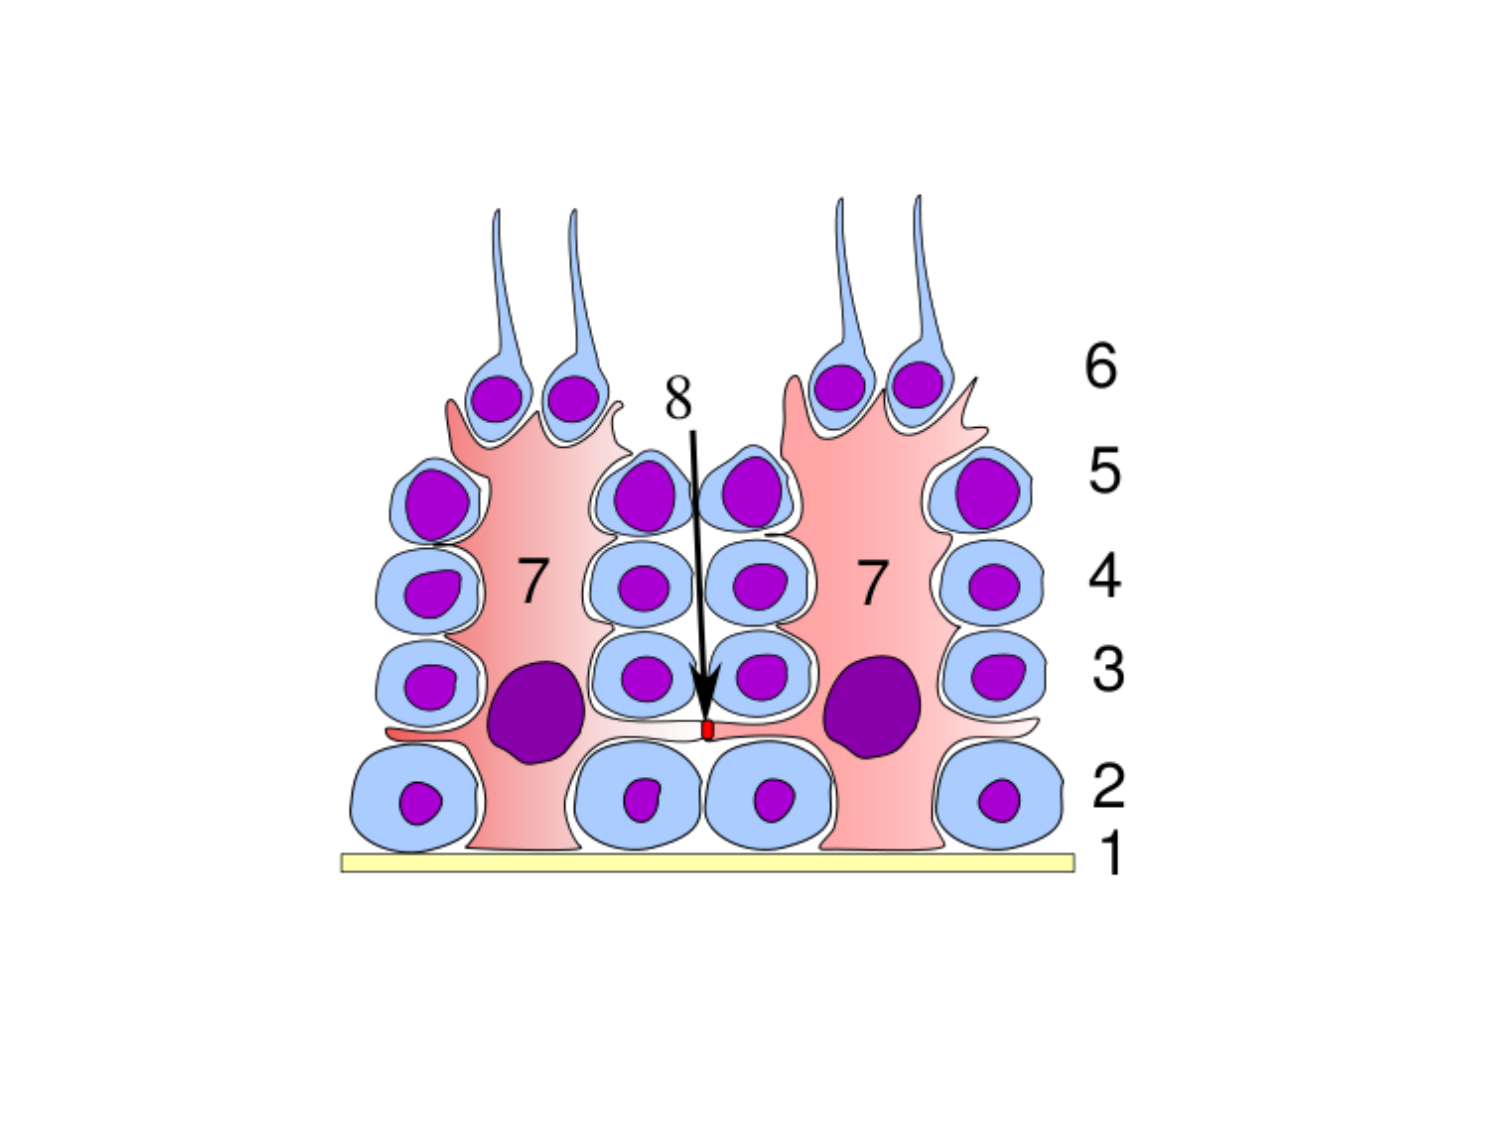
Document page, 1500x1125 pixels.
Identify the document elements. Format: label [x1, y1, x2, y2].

picture [324, 189, 1138, 904]
